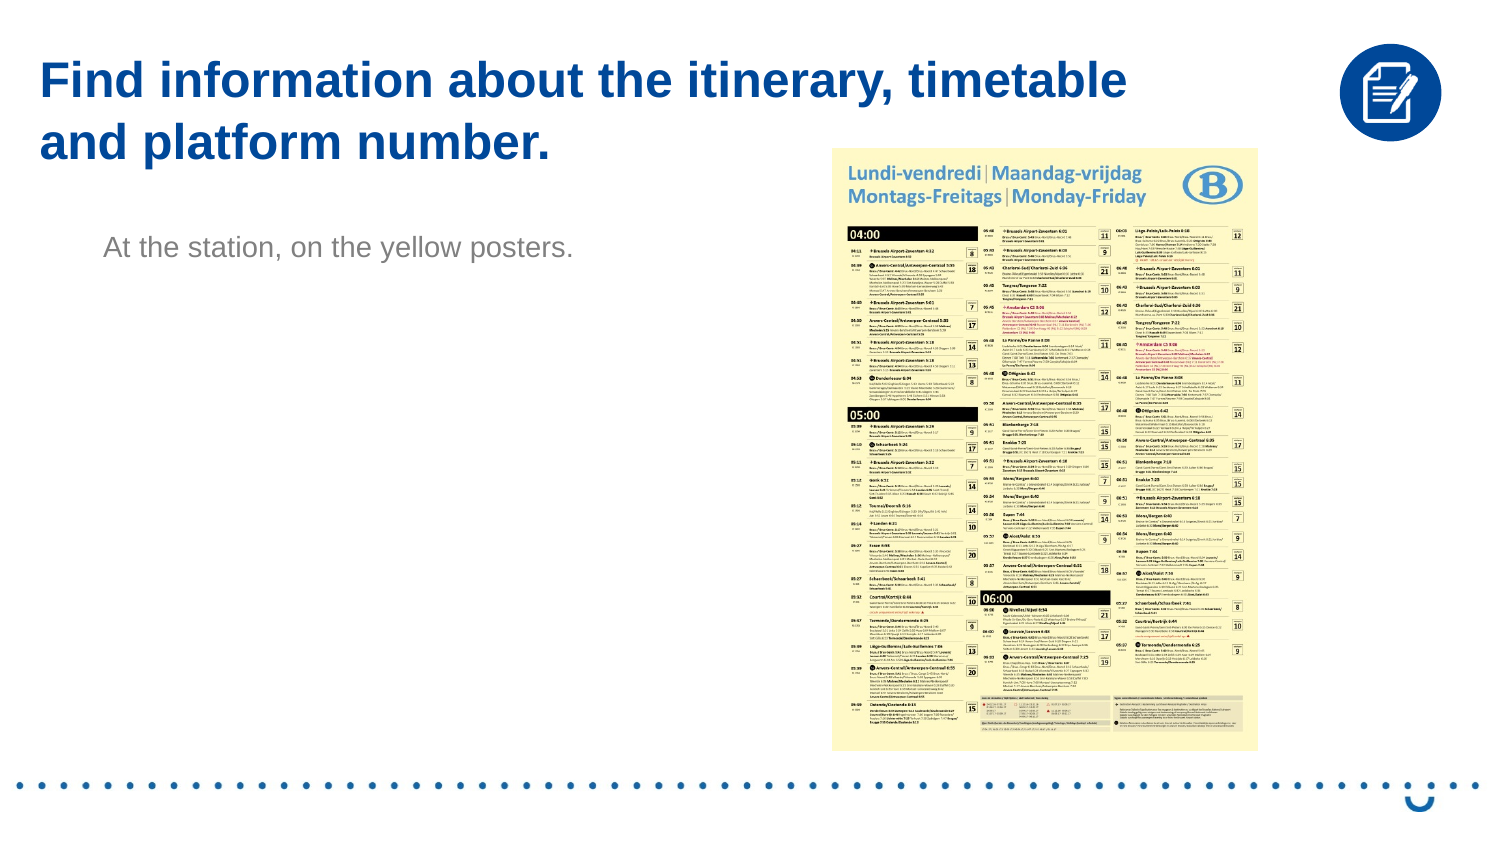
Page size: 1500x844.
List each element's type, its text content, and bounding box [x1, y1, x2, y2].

picture [1362, 62, 1419, 123]
list At the station, on the yellow posters. [88, 221, 751, 778]
text_box [1339, 43, 1442, 142]
text_box Find information about the itinerary, timetable and platform number. [24, 32, 1362, 149]
picture [0, 148, 1500, 812]
